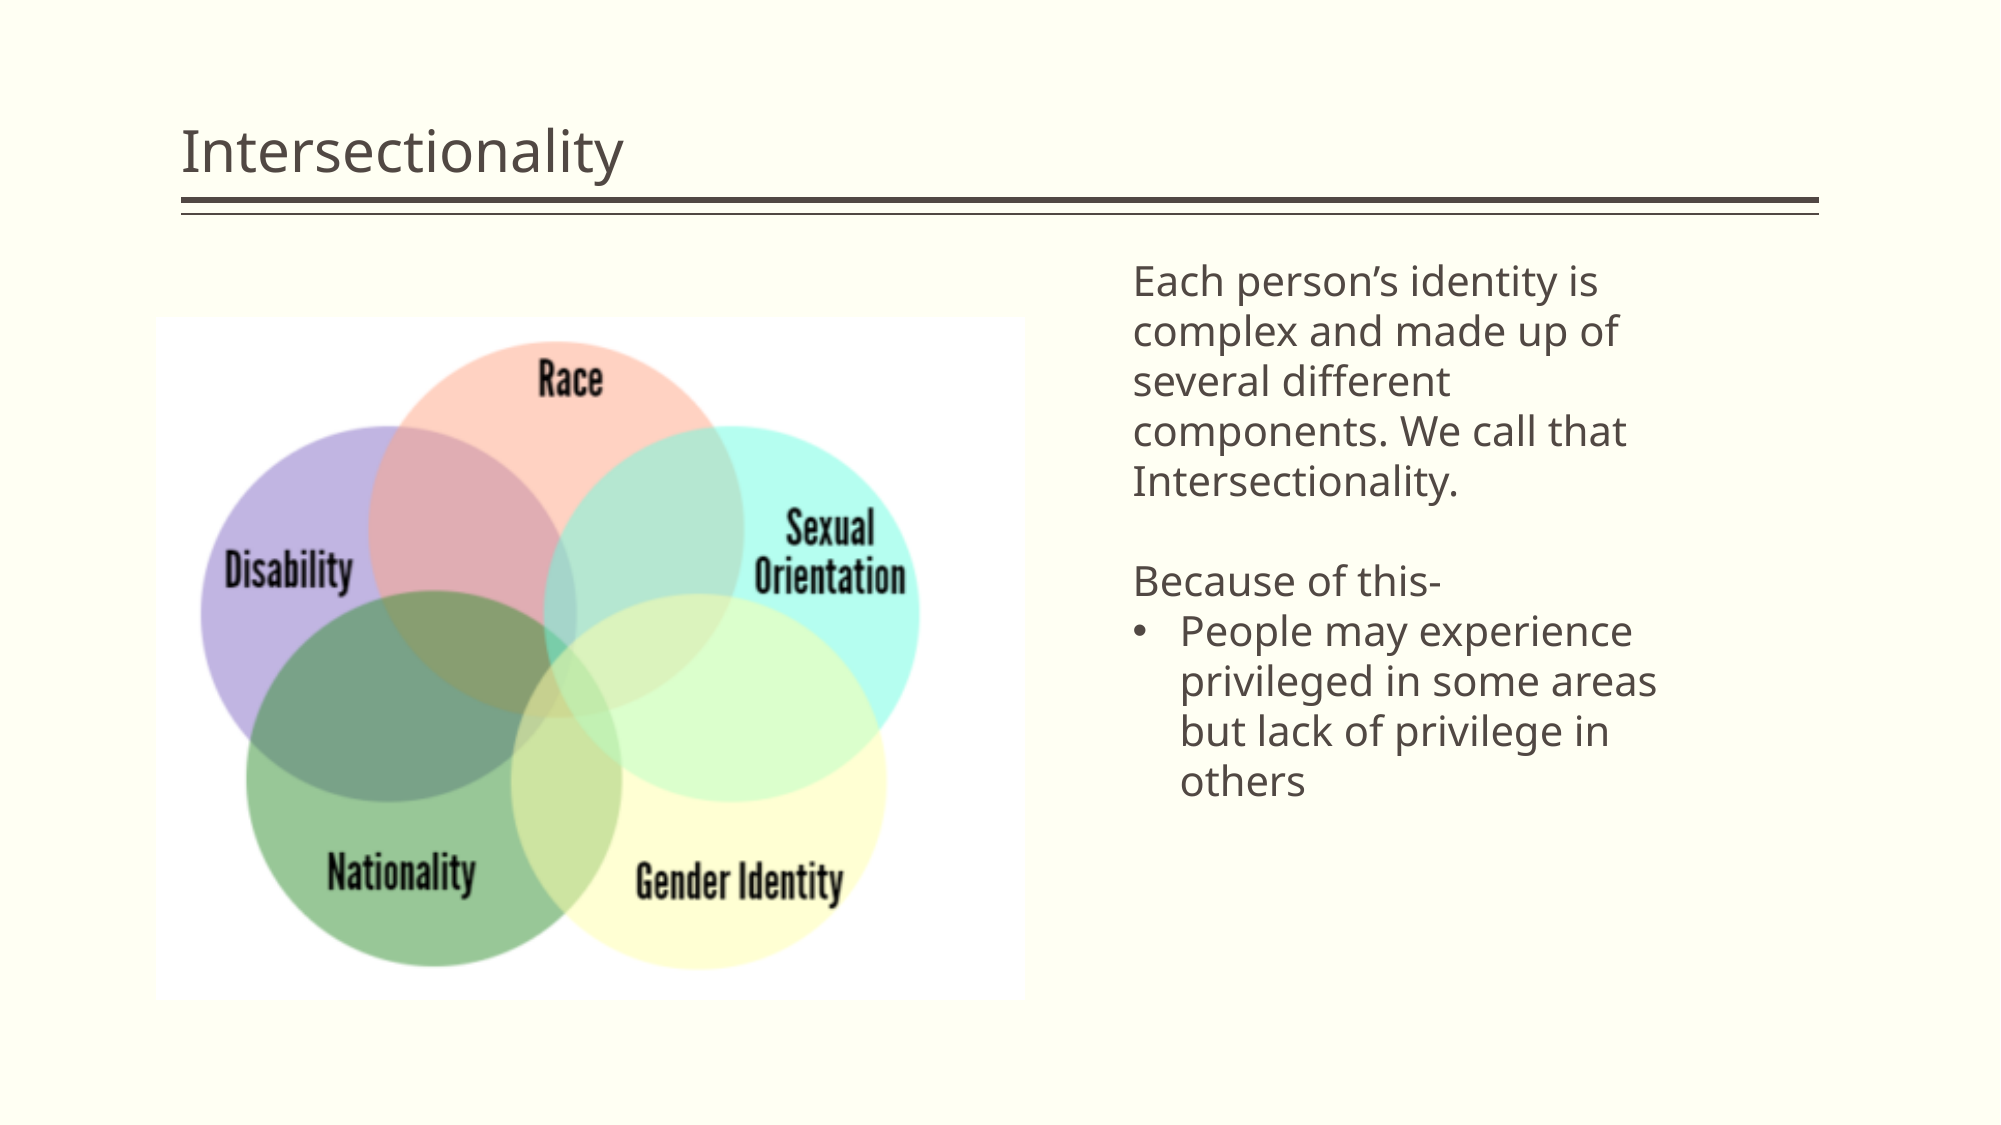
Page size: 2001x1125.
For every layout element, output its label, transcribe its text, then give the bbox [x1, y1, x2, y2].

title Intersectionality [181, 12, 1819, 193]
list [156, 317, 1025, 1000]
text_box Each person’s identity is complex and made up of several different components. We call that Intersectionality. Because of this- People may experience privileged in some areas but lack of privilege in others [1117, 247, 1726, 813]
